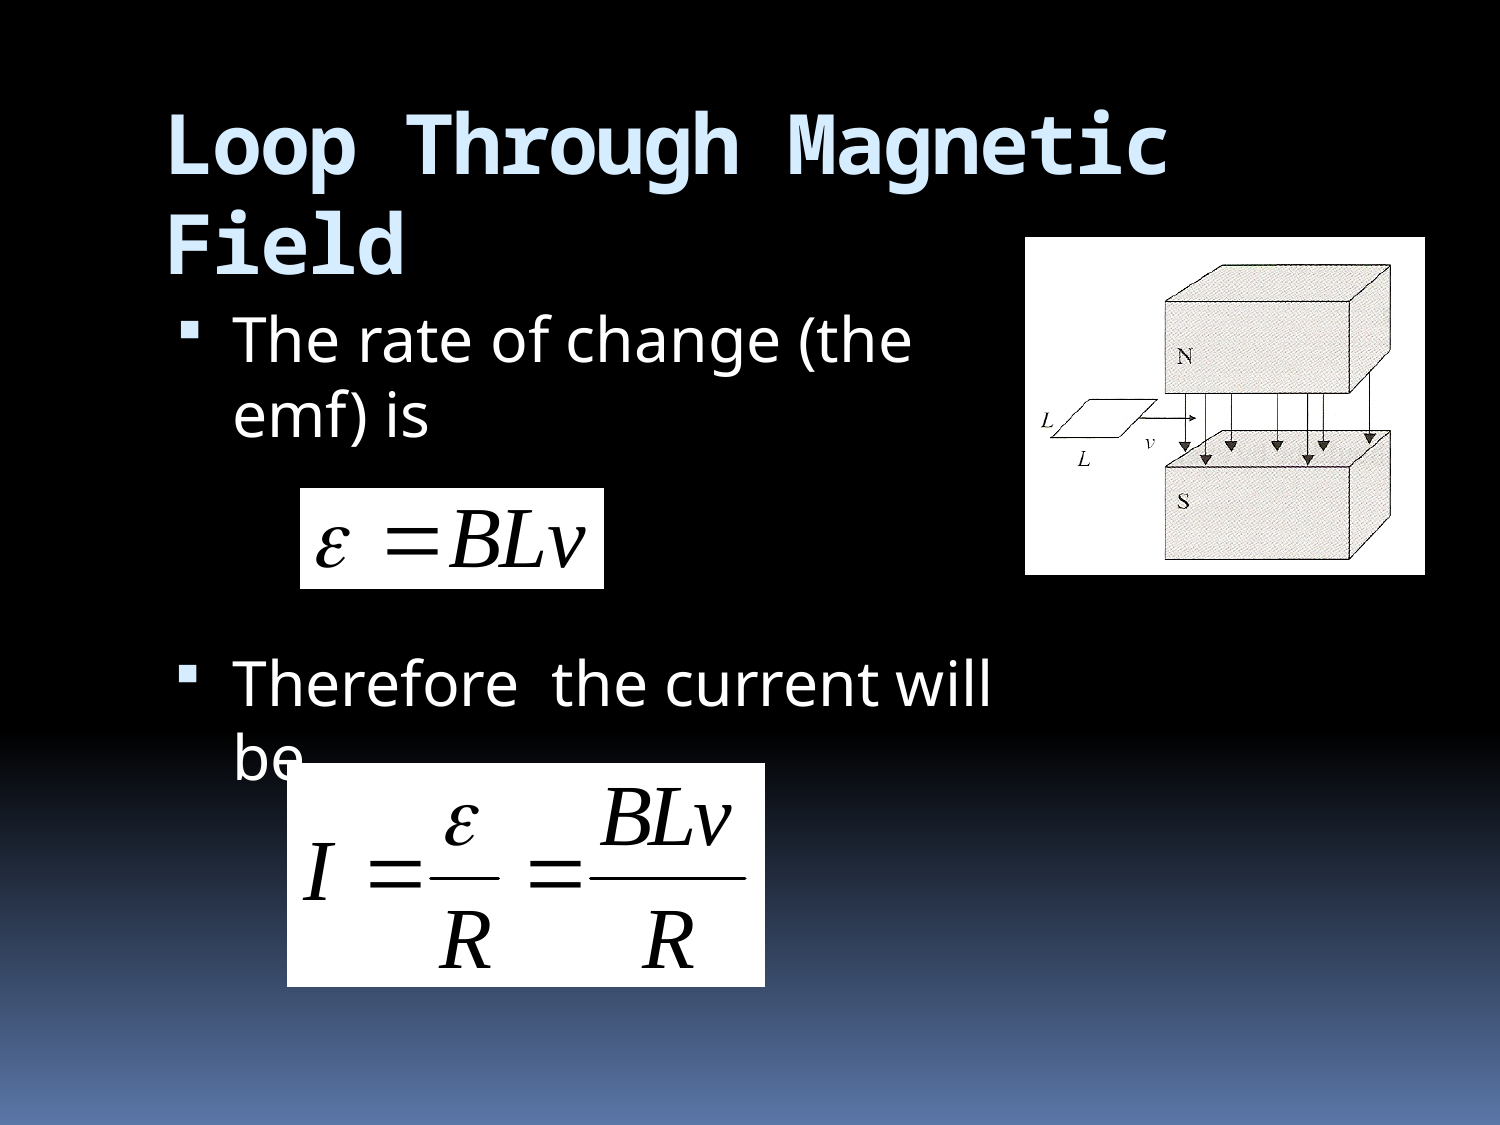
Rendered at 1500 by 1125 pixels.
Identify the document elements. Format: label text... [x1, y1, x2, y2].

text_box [287, 762, 766, 988]
picture [1024, 237, 1426, 576]
list The rate of change (the emf) is Therefore the current will be, [150, 292, 1013, 1043]
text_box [299, 487, 605, 590]
title Loop Through Magnetic Field [150, 83, 1425, 234]
